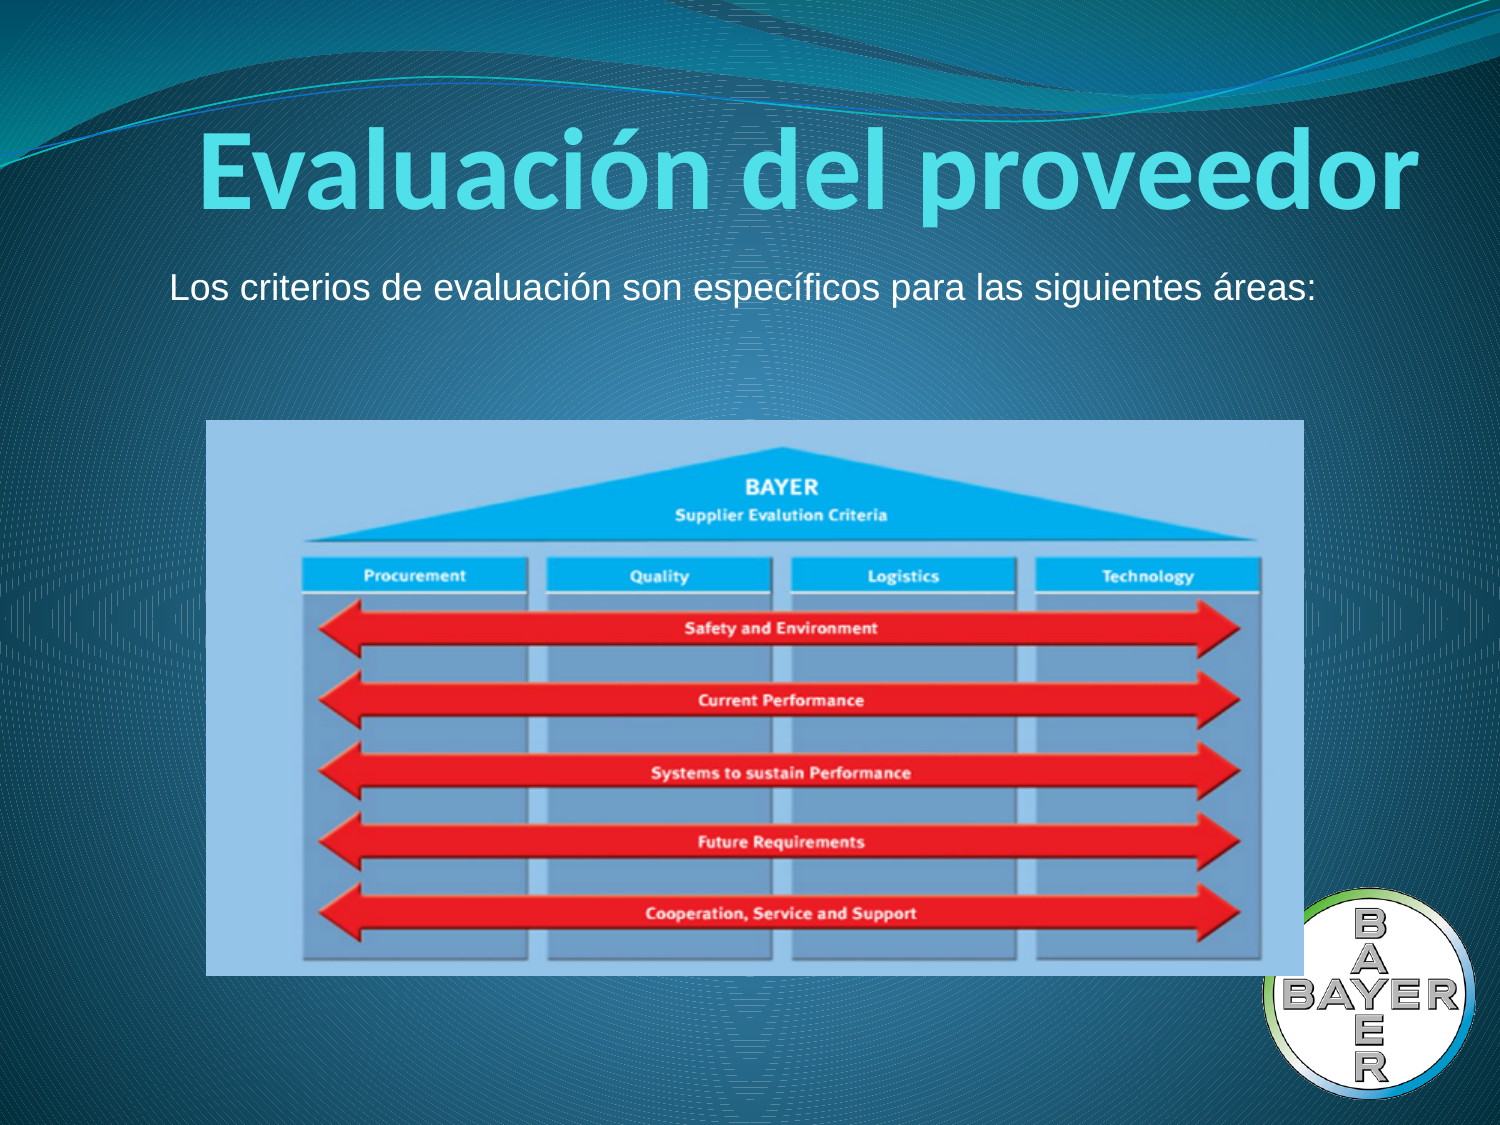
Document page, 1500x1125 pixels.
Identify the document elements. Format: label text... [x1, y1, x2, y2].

picture [1262, 887, 1476, 1101]
text_box Los criterios de evaluación son específicos para las siguientes áreas: [154, 255, 1354, 316]
picture [206, 420, 1304, 977]
text_box Evaluación del proveedor [74, 45, 1425, 233]
